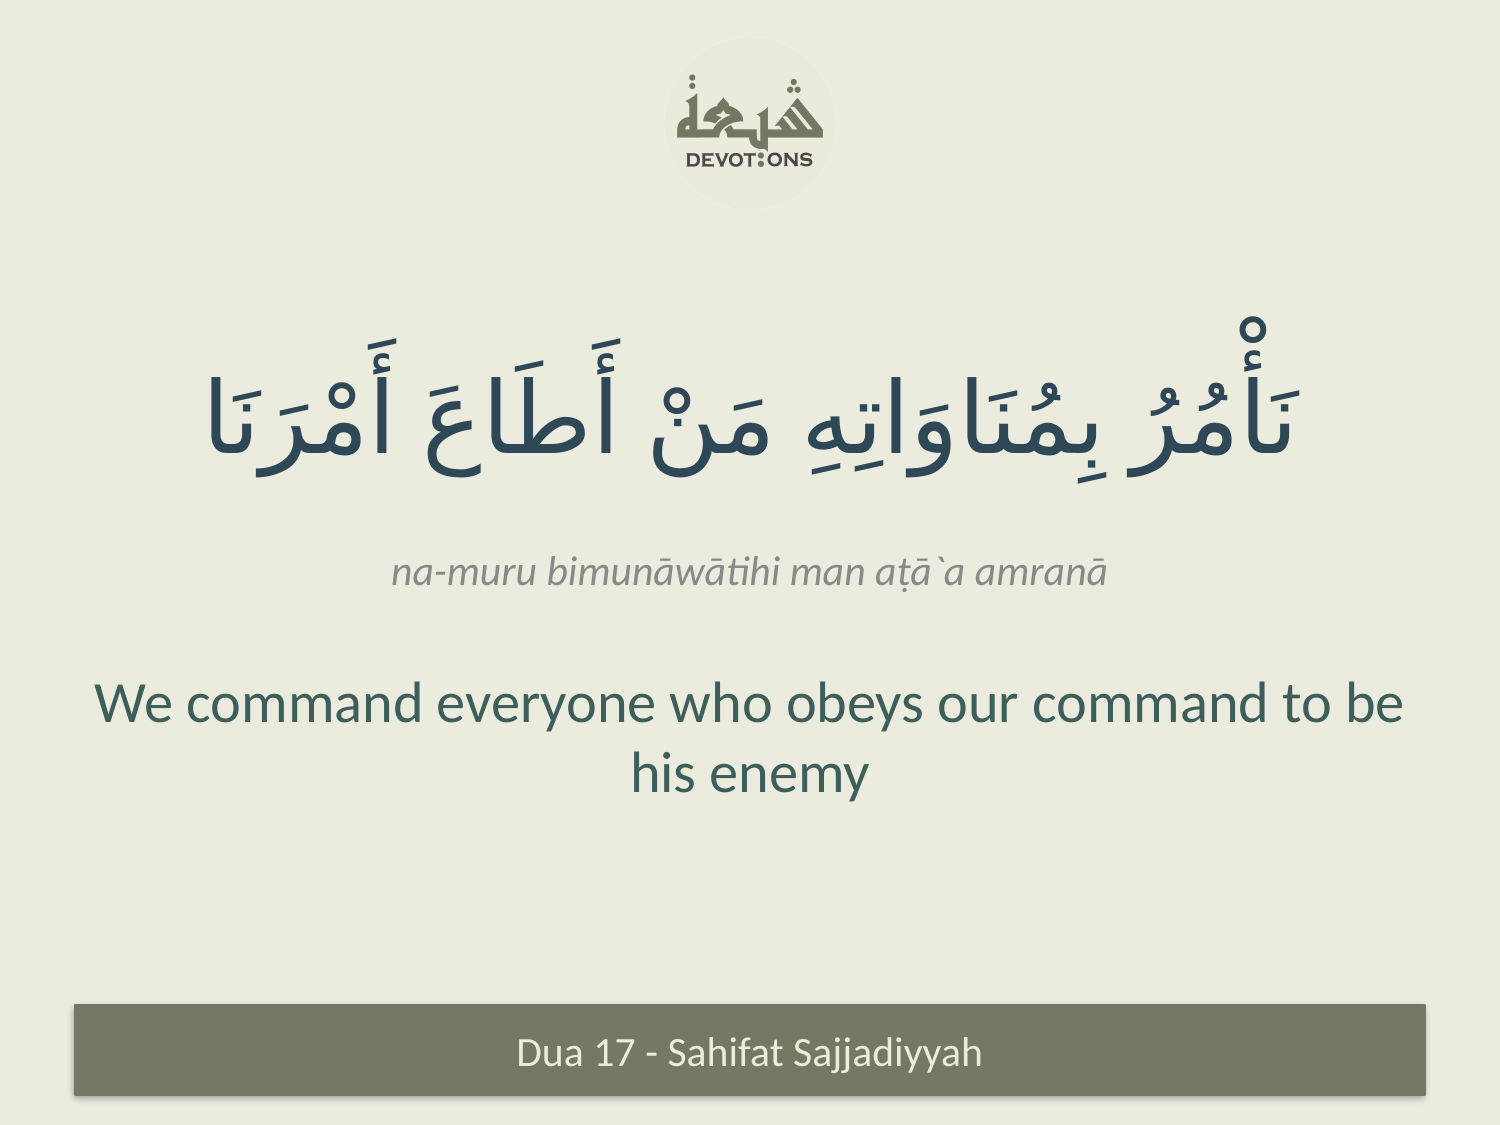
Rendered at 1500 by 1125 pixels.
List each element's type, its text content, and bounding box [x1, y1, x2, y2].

text_box نَأْمُرُ بِمُنَاوَاتِهِ مَنْ أَطَاعَ أَمْرَنَا na-muru bimunāwātihi man aṭā`a amranā We command everyone who obeys our command to be his enemy [74, 346, 1425, 811]
text_box [74, 1004, 1426, 1096]
text_box Dua 17 - Sahifat Sajjadiyyah [501, 1017, 999, 1083]
picture [656, 29, 844, 218]
